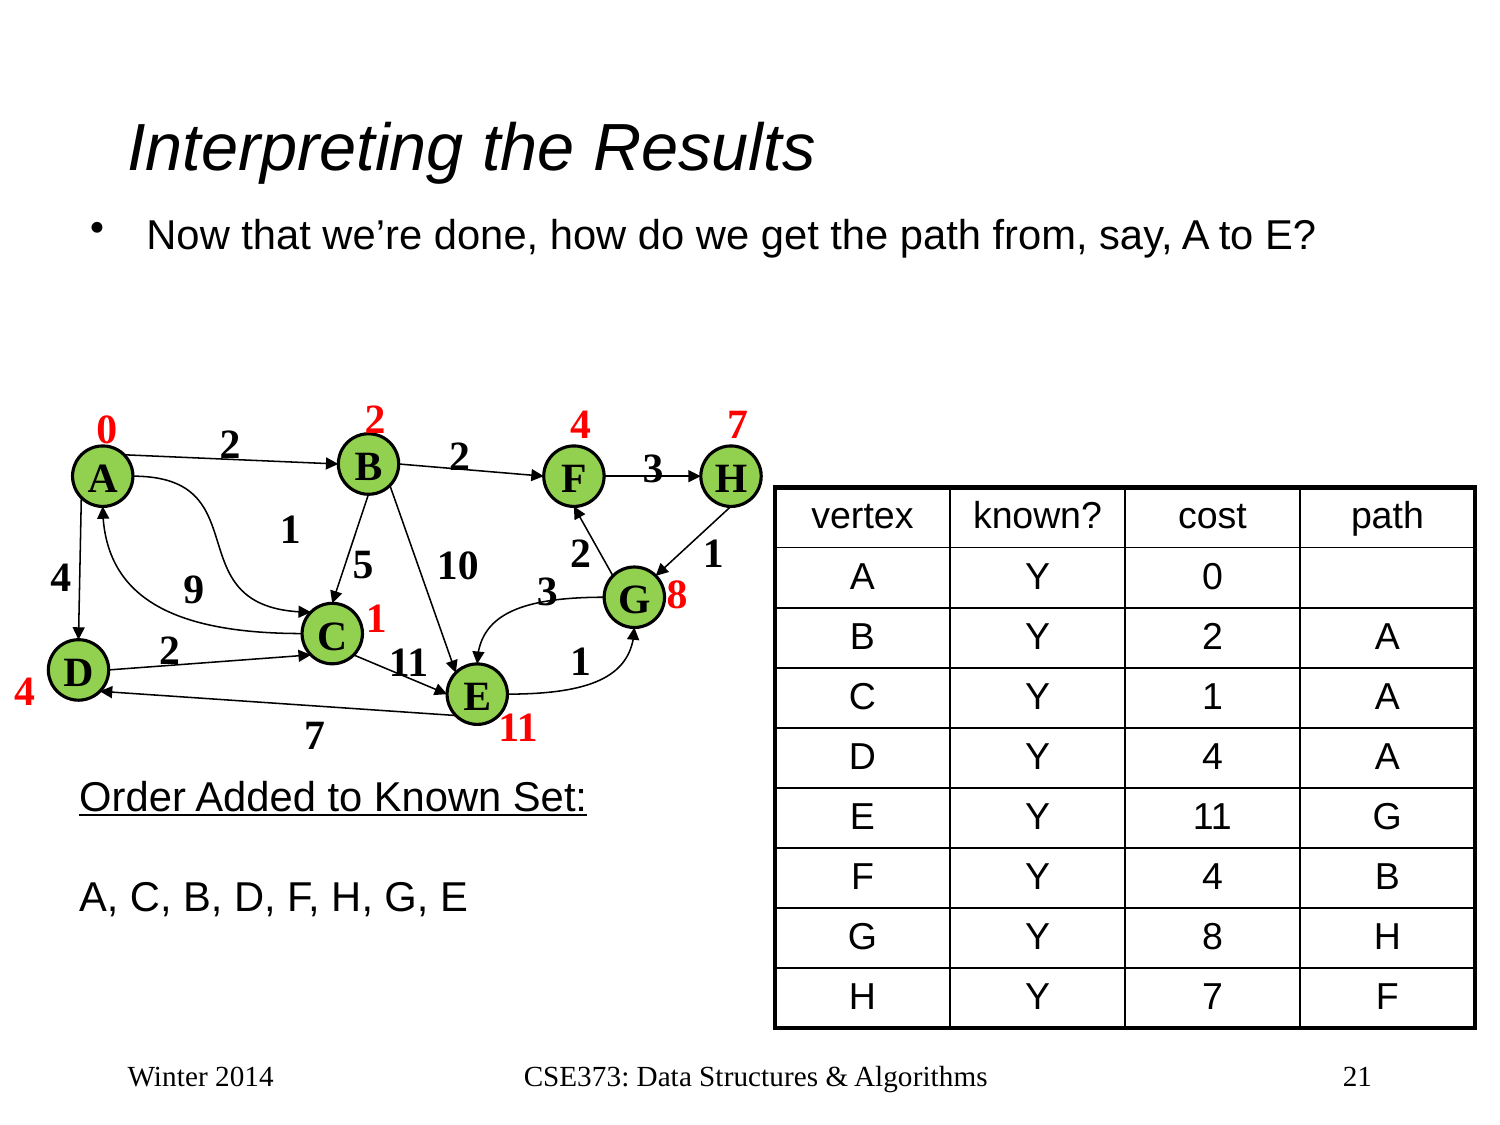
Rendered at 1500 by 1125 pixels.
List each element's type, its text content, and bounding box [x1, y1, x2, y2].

table_cell A [1301, 609, 1473, 667]
table_cell H [1301, 909, 1473, 967]
table_cell H [777, 969, 949, 1026]
table_cell [1301, 548, 1473, 607]
table_cell 1 [1126, 669, 1299, 727]
table_header cost [1126, 490, 1299, 547]
table_cell B [1301, 849, 1473, 907]
table_cell F [1301, 969, 1473, 1026]
table_cell 8 [1126, 909, 1299, 967]
text_box Order Added to Known Set: A, C, B, D, F, H, G, E [64, 772, 603, 928]
table_cell Y [951, 849, 1124, 907]
table_cell 4 [1126, 729, 1299, 787]
table_cell C [777, 669, 949, 727]
list Now that we’re done, how do we get the path from, say, A to E? [74, 199, 1426, 1011]
table_cell A [1301, 669, 1473, 727]
table_cell Y [951, 669, 1124, 727]
table_cell 7 [1126, 969, 1299, 1026]
table_header known? [951, 490, 1124, 547]
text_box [0, 374, 763, 764]
table_cell Y [951, 789, 1124, 847]
table_header vertex [777, 490, 949, 547]
title Interpreting the Results [112, 49, 1388, 199]
footer CSE373: Data Structures & Algorithms [474, 1049, 1038, 1125]
table_cell F [777, 849, 949, 907]
table_cell Y [951, 729, 1124, 787]
slide_number 21 [1074, 1049, 1388, 1125]
table_cell E [777, 789, 949, 847]
table_cell 11 [1126, 789, 1299, 847]
table_header path [1301, 490, 1473, 547]
table_cell D [777, 729, 949, 787]
table_cell Y [951, 909, 1124, 967]
table_cell Y [951, 969, 1124, 1026]
table_cell B [777, 609, 949, 667]
table_cell G [777, 909, 949, 967]
table_cell 4 [1126, 849, 1299, 907]
table_cell A [777, 548, 949, 607]
table_cell 0 [1126, 548, 1299, 607]
table_cell A [1301, 729, 1473, 787]
slide_number Winter 2014 [112, 1049, 426, 1125]
table_cell Y [951, 609, 1124, 667]
table_cell Y [951, 548, 1124, 607]
table_cell 2 [1126, 609, 1299, 667]
table_cell G [1301, 789, 1473, 847]
